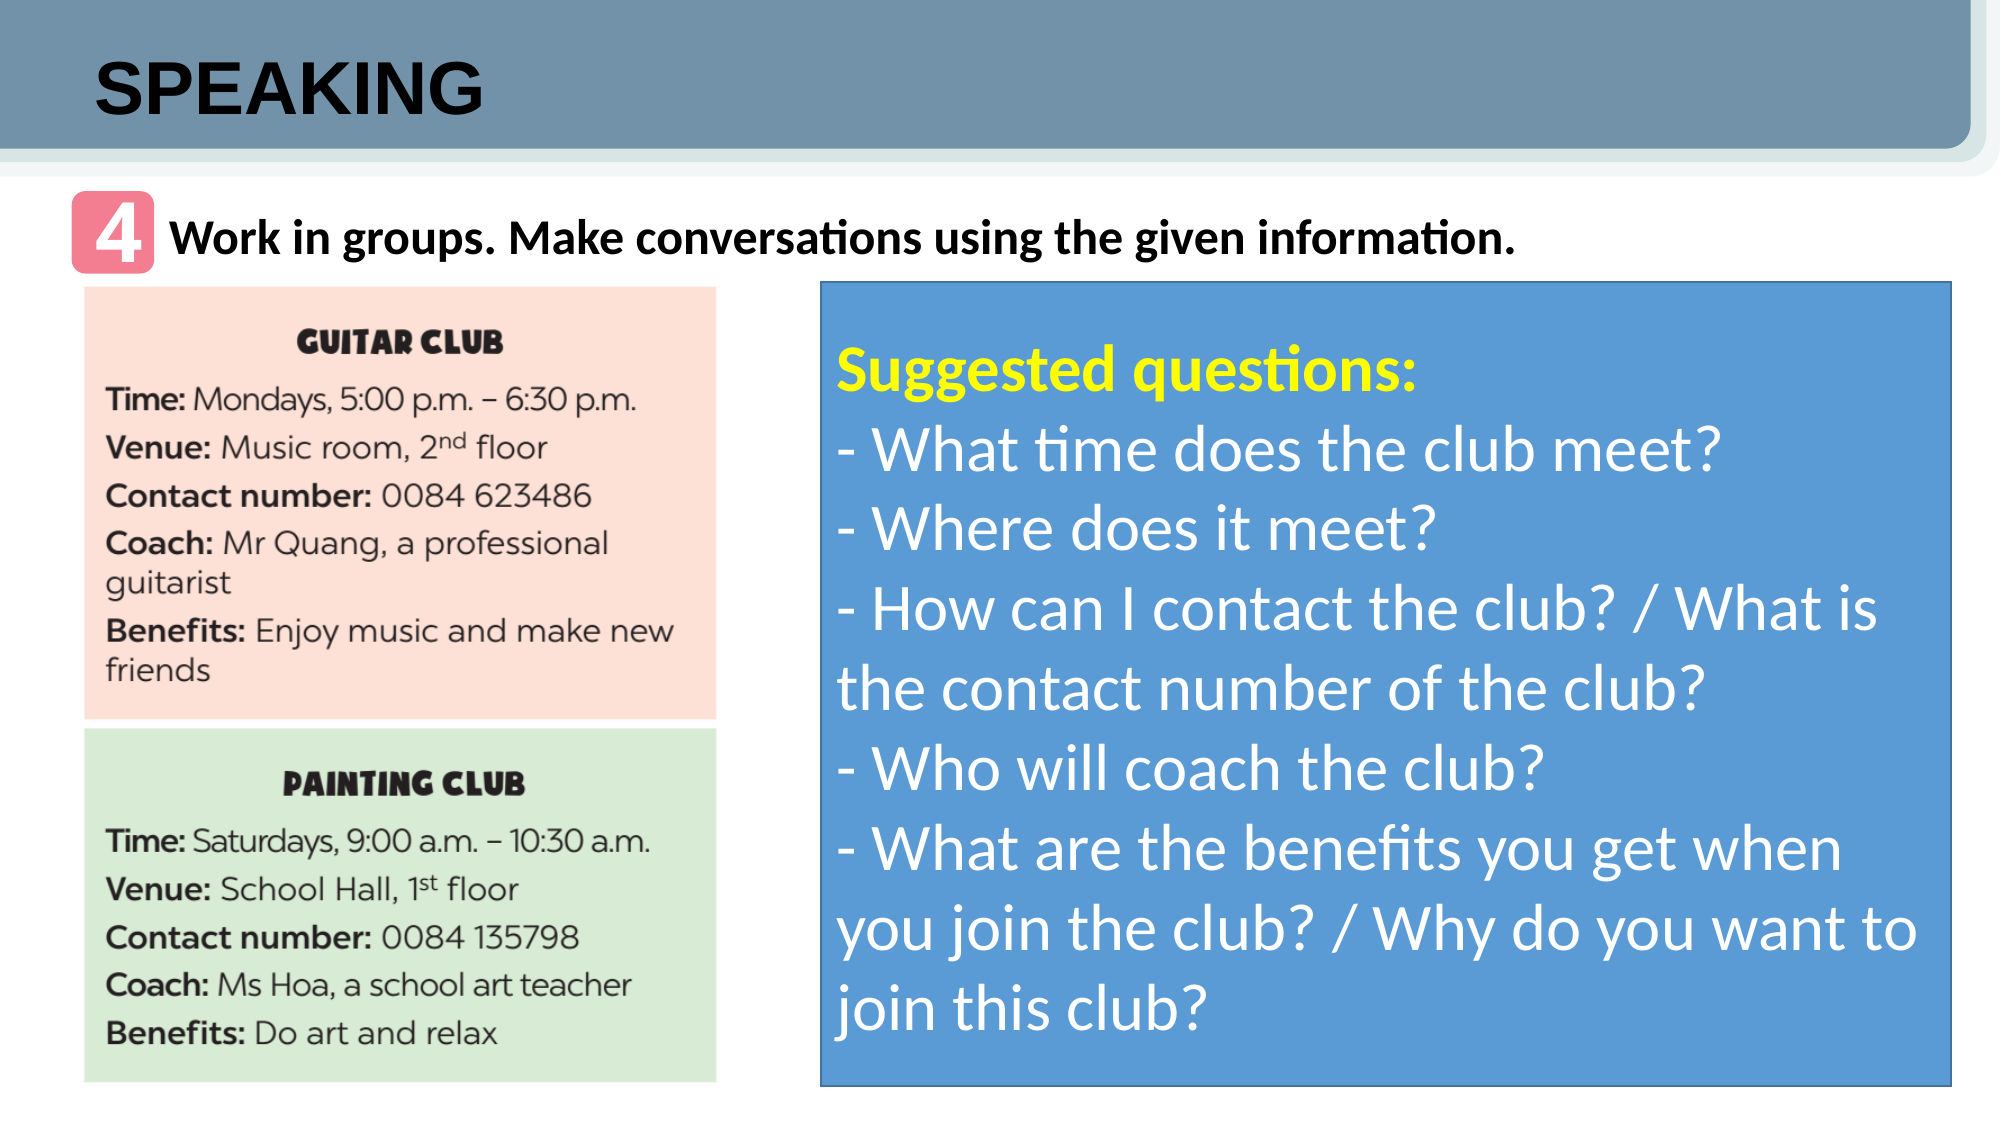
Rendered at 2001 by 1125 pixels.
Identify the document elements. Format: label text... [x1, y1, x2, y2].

text_box Work in groups. Make conversations using the given information. [154, 197, 1876, 272]
text_box Suggested questions: - What time does the club meet? - Where does it meet? - How can I contact the club? / What is the contact number of the club? - Who will coach the club? - What are the benefits you get when you join the club? / Why do you want to join this club? [820, 281, 1952, 1087]
text_box 4 [80, 177, 146, 281]
text_box [146, 191, 156, 274]
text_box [0, 0, 2000, 177]
picture [79, 281, 721, 1088]
text_box [70, 191, 80, 274]
